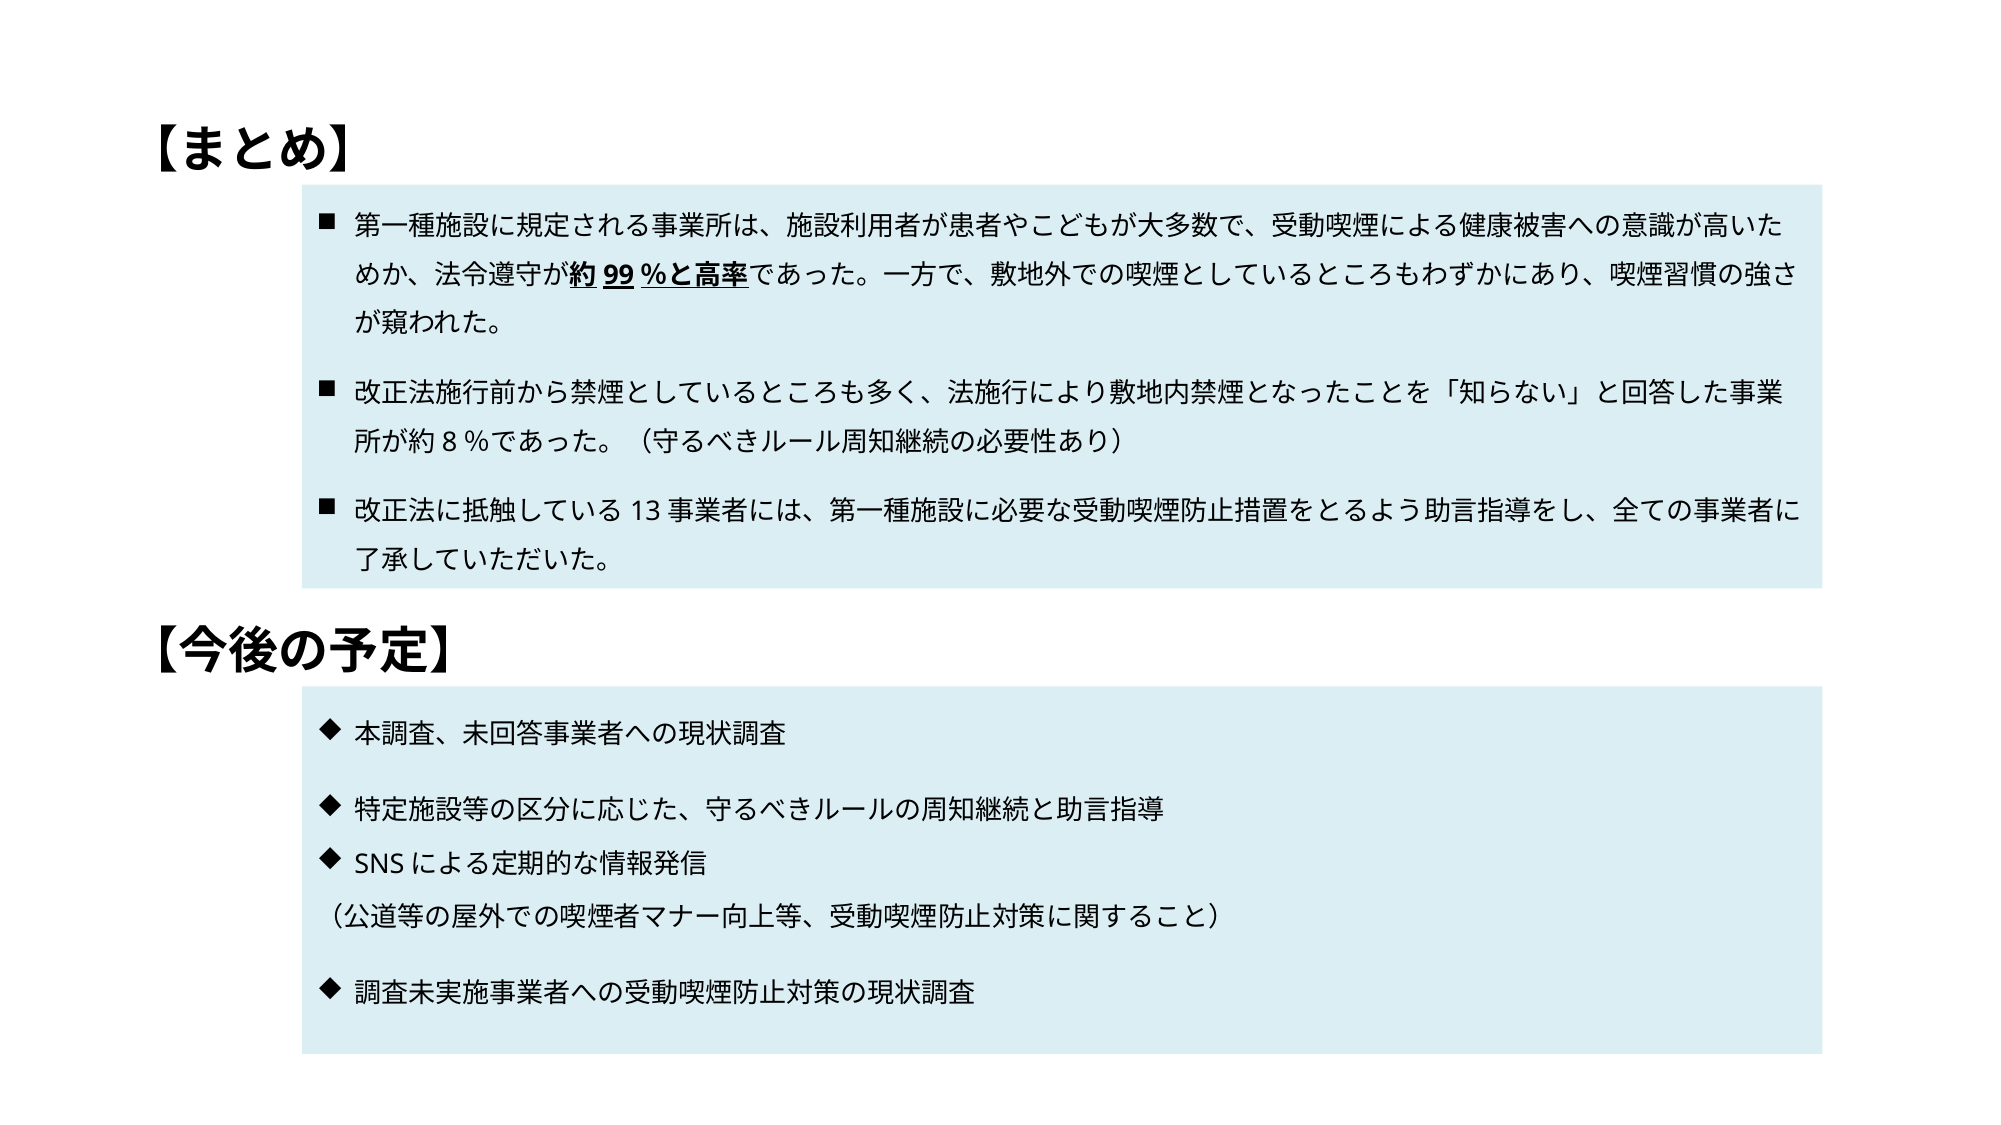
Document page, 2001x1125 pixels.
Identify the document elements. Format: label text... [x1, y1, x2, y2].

list 【今後の予定】 [113, 589, 1042, 687]
list 【まとめ】 [113, 88, 702, 186]
list 本調査、未回答事業者への現状調査 特定施設等の区分に応じた、守るべきルールの周知継続と助言指導 SNSによる定期的な情報発信 （公道等の屋外での喫煙者マナー向上等、受動喫煙防止対策に関すること） 調査未実施事業者への受動喫煙防止対策の現状調査 [301, 686, 1823, 1054]
list 第一種施設に規定される事業所は、施設利用者が患者やこどもが大多数で、受動喫煙による健康被害への意識が高いためか、法令遵守が約99％と高率であった。一方で、敷地外での喫煙としているところもわずかにあり、喫煙習慣の強さが窺われた。 改正法施行前から禁煙としているところも多く、法施行により敷地内禁煙となったことを「知らない」と回答した事業所が約8％であった。（守るべきルール周知継続の必要性あり） 改正法に抵触している13事業者には、第一種施設に必要な受動喫煙防止措置をとるよう助言指導をし、全ての事業者に了承していただいた。 [301, 184, 1823, 589]
